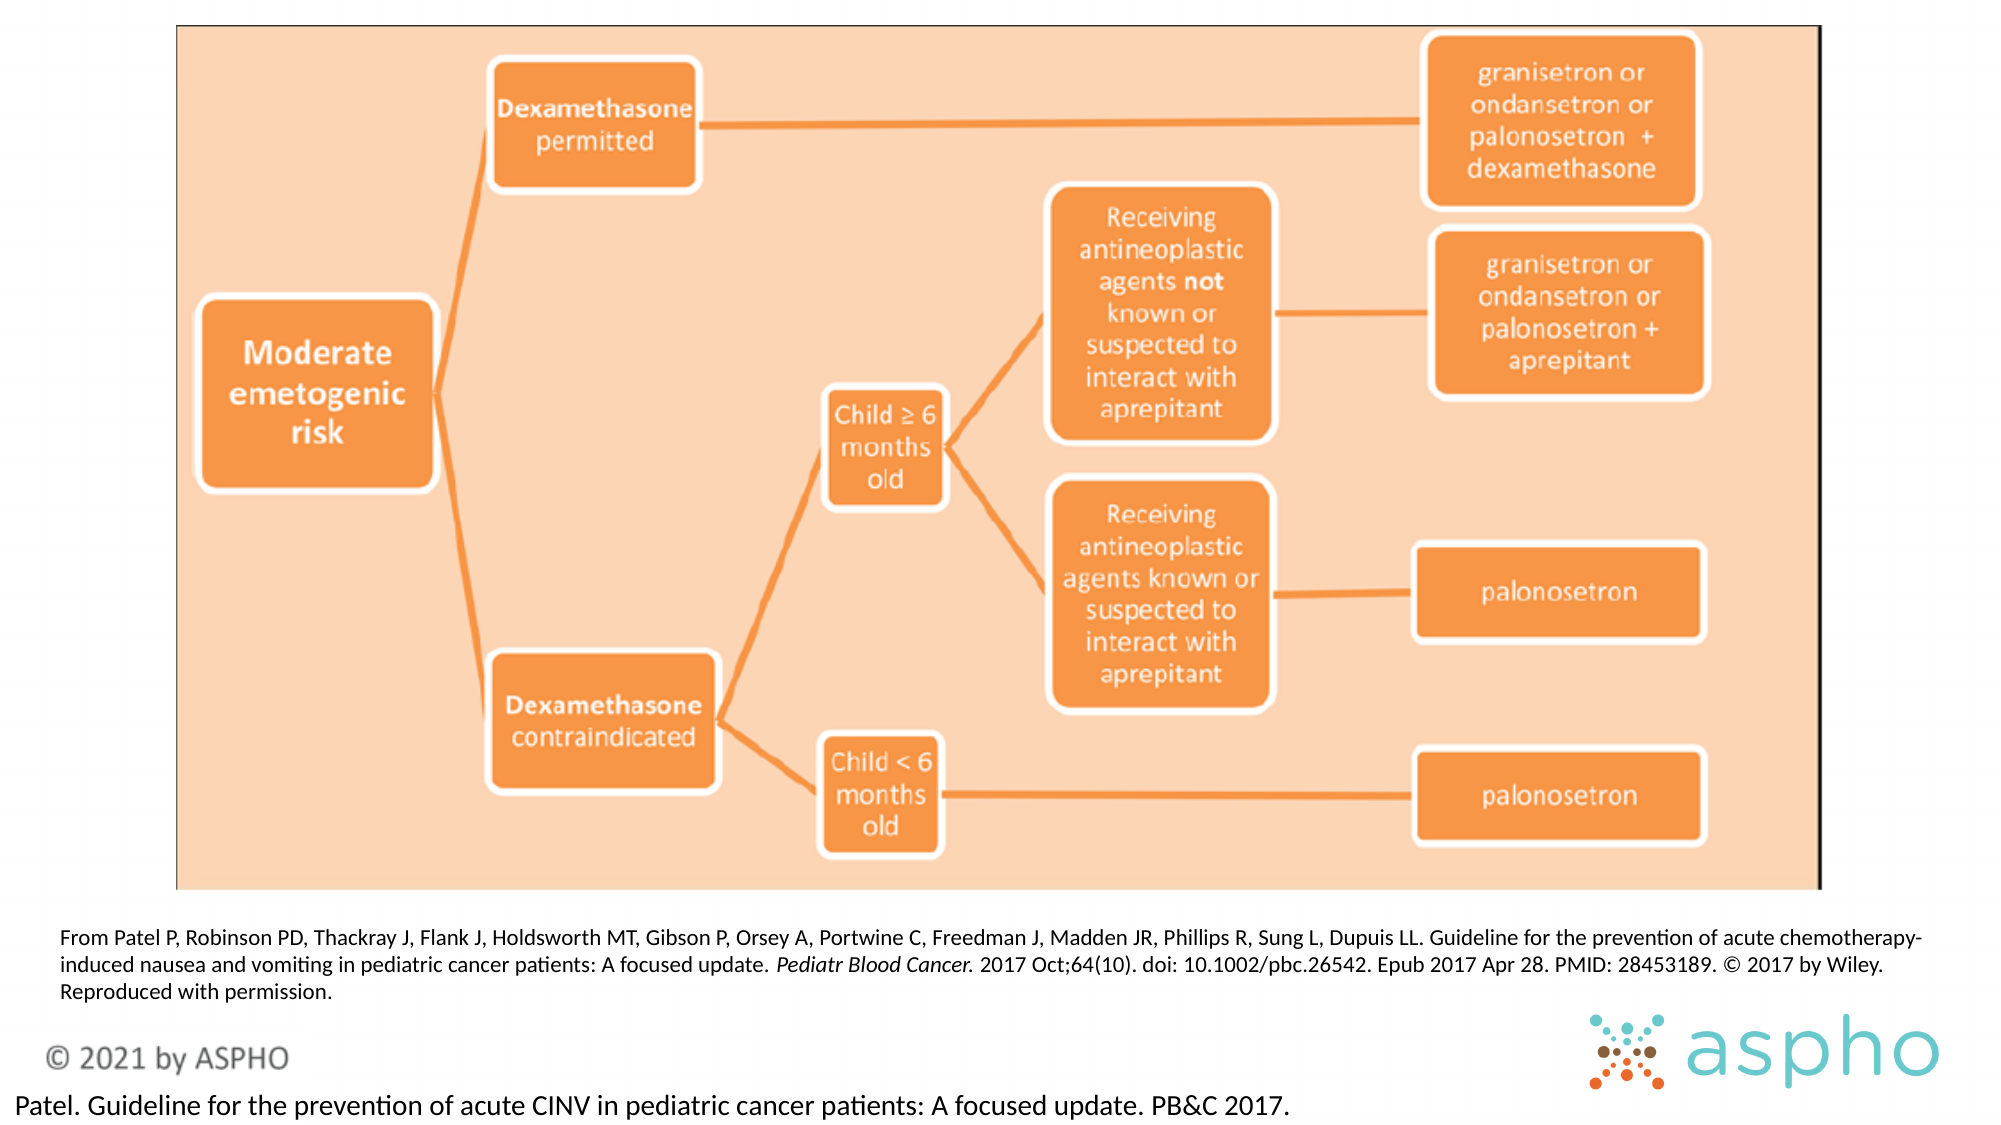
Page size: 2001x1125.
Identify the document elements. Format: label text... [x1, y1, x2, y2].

picture [0, 0, 2001, 1125]
text_box From Patel P, Robinson PD, Thackray J, Flank J, Holdsworth MT, Gibson P, Orsey A, Portwine C, Freedman J, Madden JR, Phillips R, Sung L, Dupuis LL. Guideline for the prevention of acute chemotherapy-induced nausea and vomiting in pediatric cancer patients: A focused update. Pediatr Blood Cancer. 2017 Oct;64(10). doi: 10.1002/pbc.26542. Epub 2017 Apr 28. PMID: 28453189. © 2017 by Wiley. Reproduced with permission. [45, 914, 2000, 1012]
text_box Patel. Guideline for the prevention of acute CINV in pediatric cancer patients: A focused update. PB&C 2017. [305, 1078, 1552, 1125]
